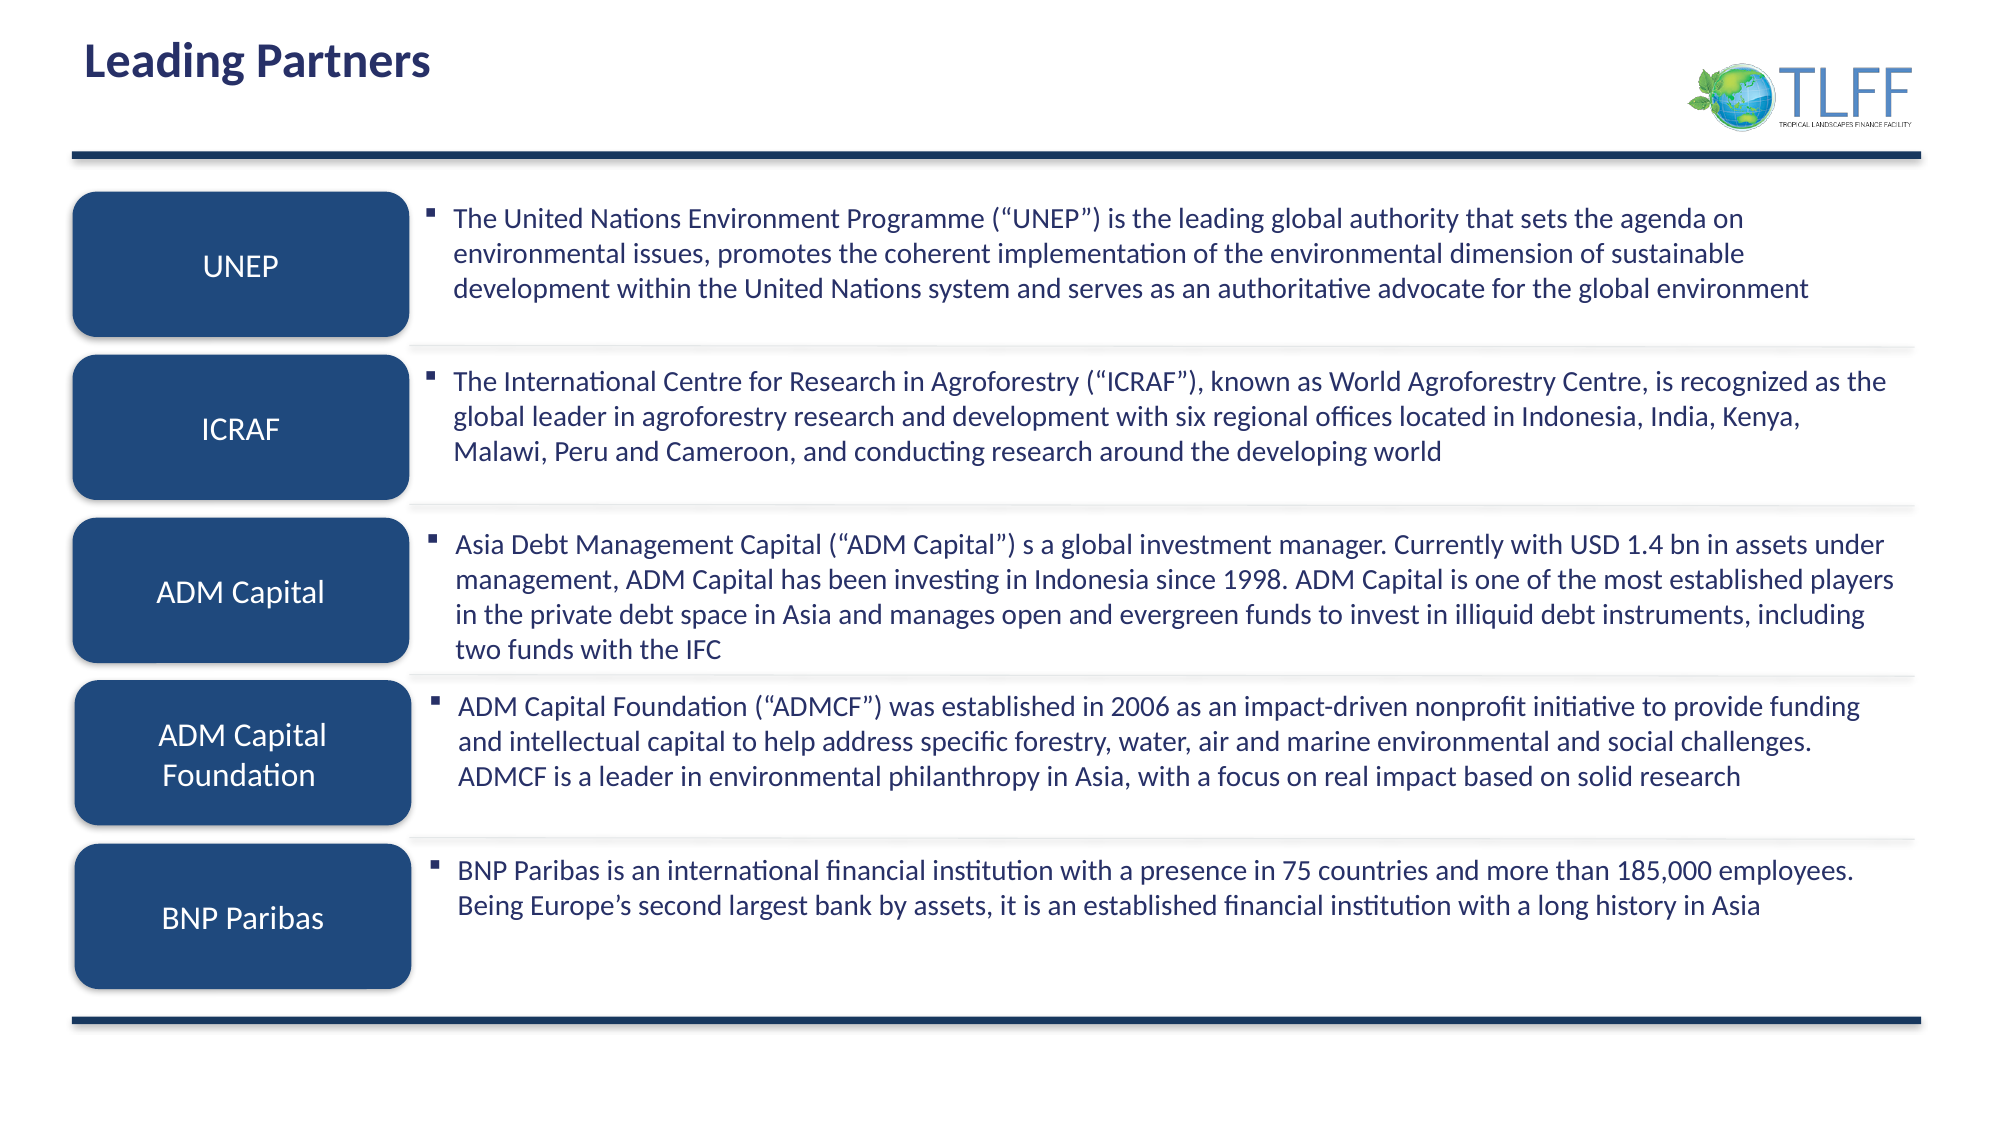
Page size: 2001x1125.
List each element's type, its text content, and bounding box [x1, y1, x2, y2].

title Leading Partners [69, 20, 1690, 153]
text_box The International Centre for Research in Agroforestry (“ICRAF”), known as World Agroforestry Centre, is recognized as the global leader in agroforestry research and development with six regional offices located in Indonesia, India, Kenya, Malawi, Peru and Cameroon, and conducting research around the developing world [409, 355, 1917, 501]
text_box BNP Paribas [73, 842, 413, 990]
text_box ADM Capital [71, 516, 411, 664]
text_box ADM Capital Foundation (“ADMCF”) was established in 2006 as an impact-driven nonprofit initiative to provide funding and intellectual capital to help address specific forestry, water, air and marine environmental and social challenges. ADMCF is a leader in environmental philanthropy in Asia, with a focus on real impact based on solid research [414, 680, 1922, 826]
text_box ICRAF [71, 353, 409, 501]
text_box The United Nations Environment Programme (“UNEP”) is the leading global authority that sets the agenda on environmental issues, promotes the coherent implementation of the environmental dimension of sustainable development within the United Nations system and serves as an authoritative advocate for the global environment [409, 191, 1917, 337]
text_box ADM Capital Foundation [73, 679, 413, 827]
text_box UNEP [71, 190, 409, 338]
picture [1690, 44, 1922, 152]
text_box BNP Paribas is an international financial institution with a presence in 75 countries and more than 185,000 employees. Being Europe’s second largest bank by assets, it is an established financial institution with a long history in Asia [413, 843, 1921, 989]
text_box Asia Debt Management Capital (“ADM Capital”) s a global investment manager. Currently with USD 1.4 bn in assets under management, ADM Capital has been investing in Indonesia since 1998. ADM Capital is one of the most established players in the private debt space in Asia and manages open and evergreen funds to invest in illiquid debt instruments, including two funds with the IFC [411, 517, 1919, 663]
